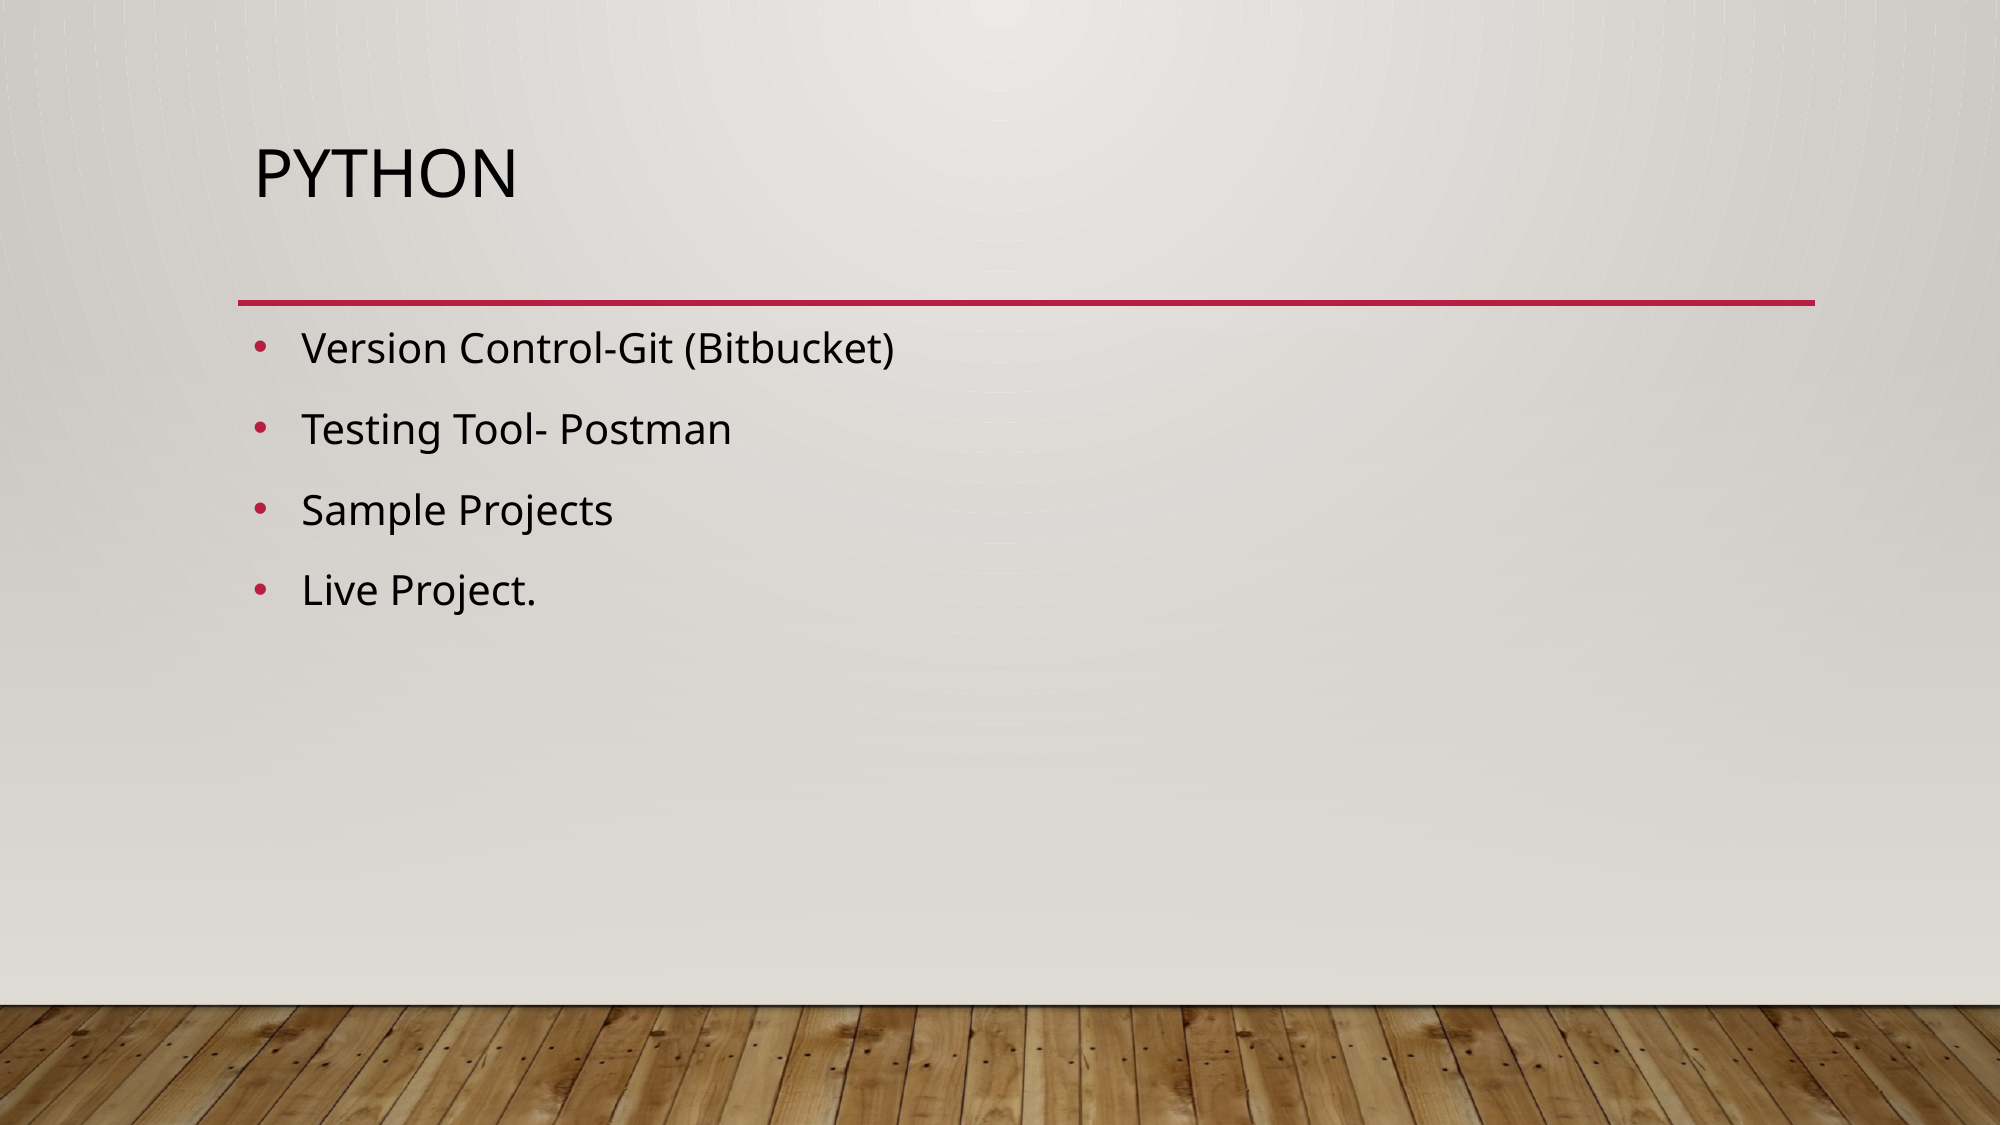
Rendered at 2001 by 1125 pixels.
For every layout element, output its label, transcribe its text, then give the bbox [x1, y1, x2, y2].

title python [238, 131, 1814, 304]
picture [0, 1005, 2000, 1125]
list Version Control-Git (Bitbucket) Testing Tool- Postman Sample Projects Live Project. [238, 304, 1814, 871]
